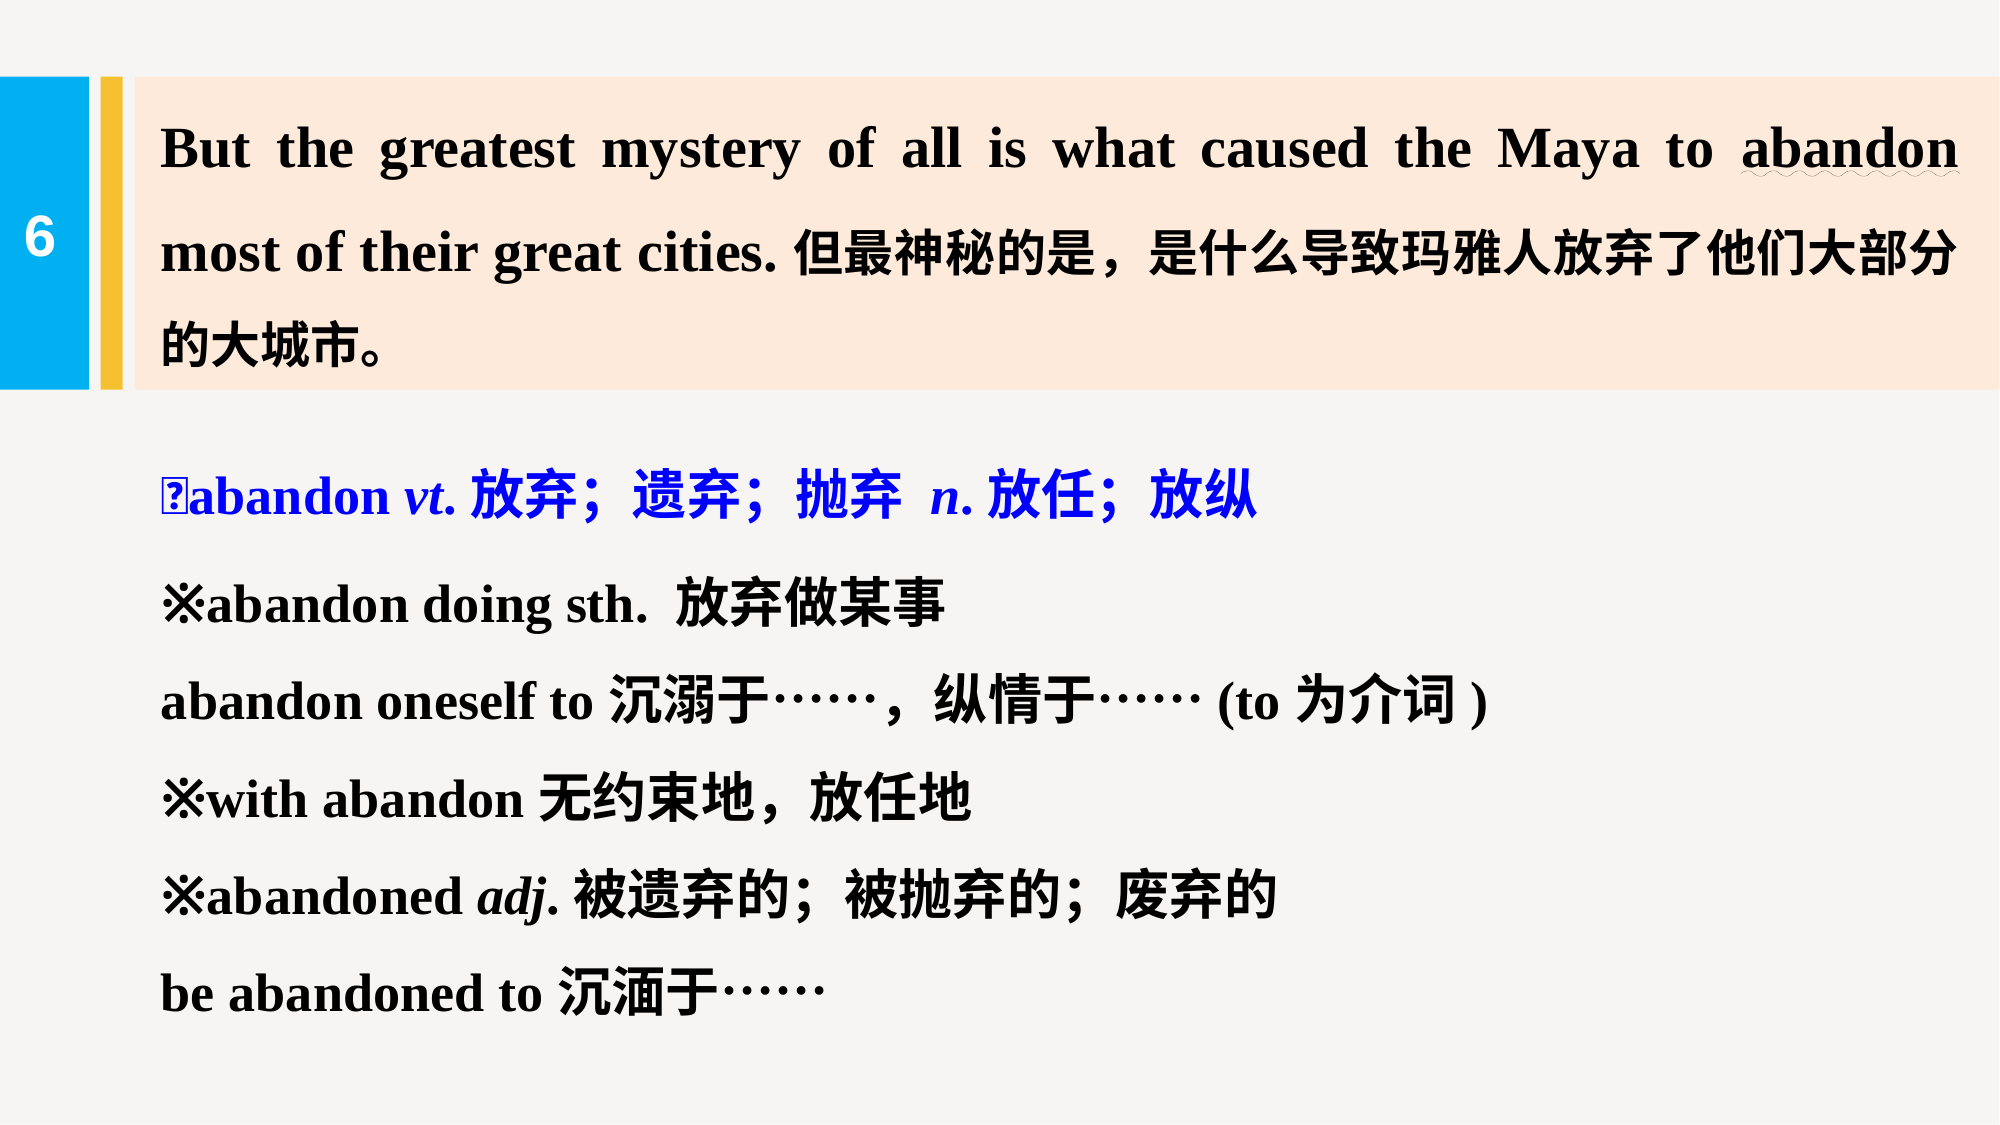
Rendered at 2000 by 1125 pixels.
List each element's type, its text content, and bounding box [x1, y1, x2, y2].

text_box [100, 76, 123, 190]
text_box [134, 76, 2000, 390]
text_box abandon vt.放弃；遗弃；抛弃 n.放任；放纵 [145, 420, 1922, 528]
text_box 6 [9, 190, 126, 276]
text_box [0, 76, 89, 390]
text_box ※abandon doing sth. 放弃做某事 abandon oneself to沉溺于……，纵情于……(to为介词) ※with abandon无约束地，放任地 ※abandoned adj.被遗弃的；被抛弃的；废弃的 be abandoned to沉湎于…… [145, 528, 1922, 1031]
text_box [100, 276, 123, 390]
text_box But the greatest mystery of all is what caused the Maya to abandon most of their great cities.但最神秘的是，是什么导致玛雅人放弃了他们大部分的大城市。 [145, 66, 1974, 381]
